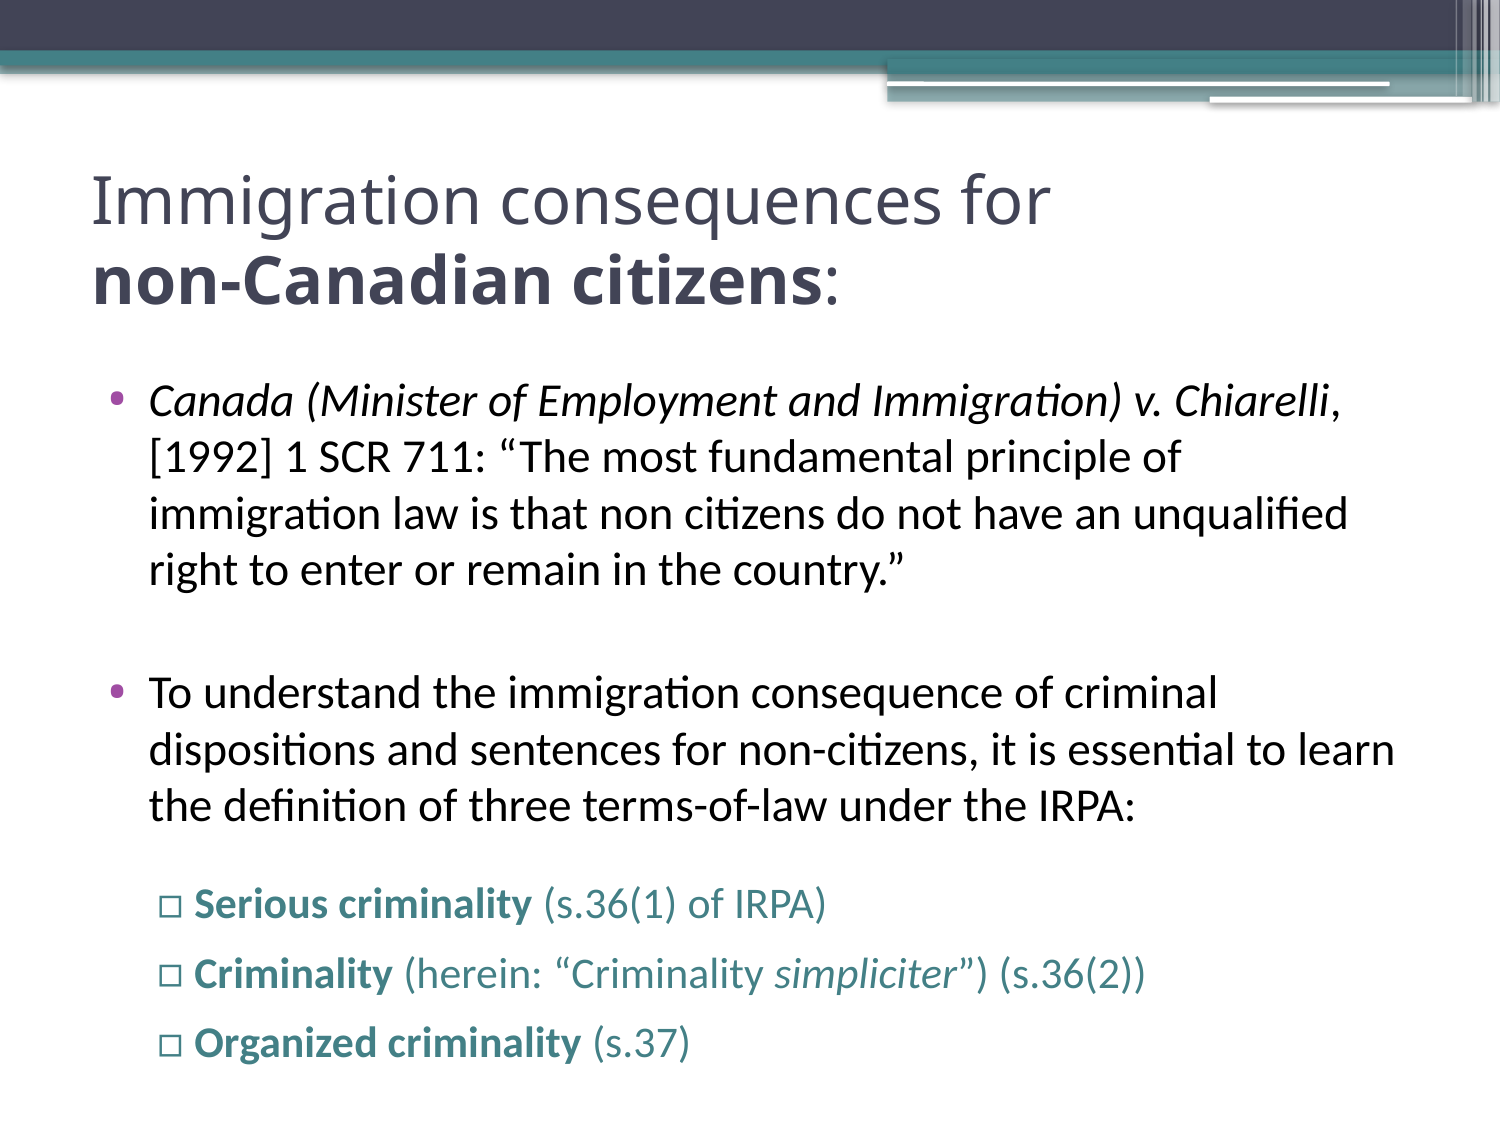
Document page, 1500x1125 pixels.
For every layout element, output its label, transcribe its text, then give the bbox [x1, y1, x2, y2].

title Immigration consequences for non-Canadian citizens: [76, 149, 1427, 361]
list Canada (Minister of Employment and Immigration) v. Chiarelli, [1992] 1 SCR 711: “The most fundamental principle of immigration law is that non citizens do not have an unqualified right to enter or remain in the country.” To understand the immigration consequence of criminal dispositions and sentences for non-citizens, it is essential to learn the definition of three terms-of-law under the IRPA: Serious criminality (s.36(1) of IRPA) Criminality (herein: “Criminality simpliciter”) (s.36(2)) Organized criminality (s.37) [76, 361, 1427, 1083]
